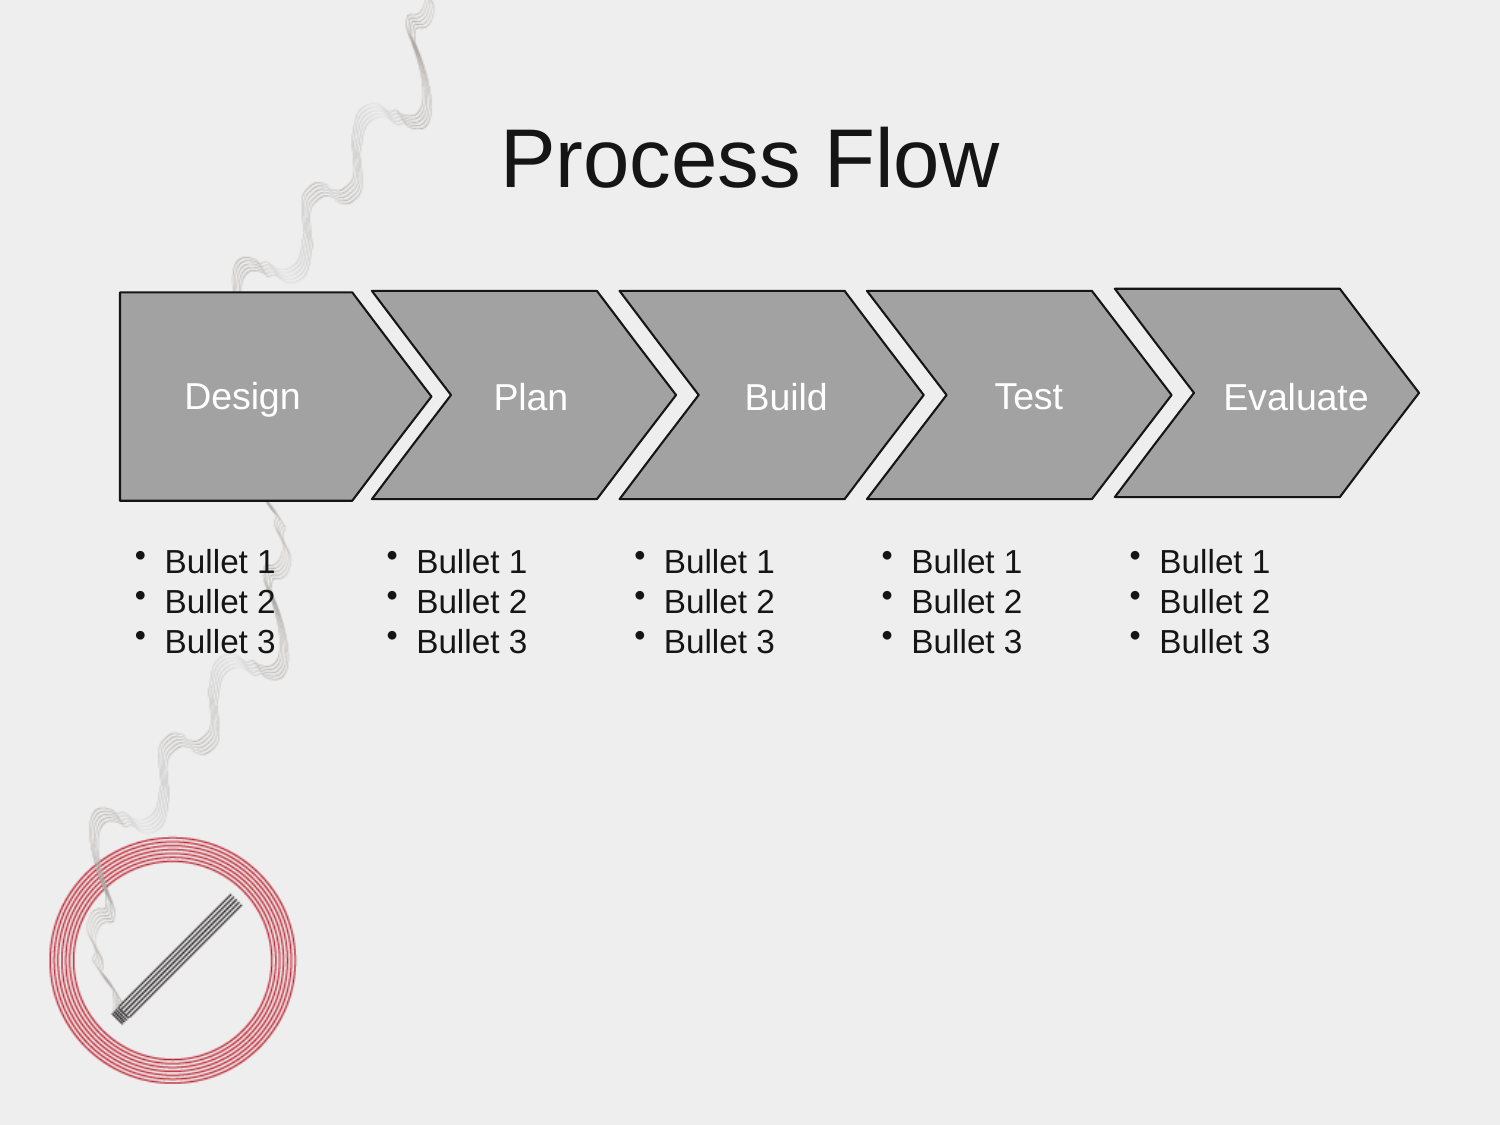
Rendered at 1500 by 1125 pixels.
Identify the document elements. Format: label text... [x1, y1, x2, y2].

text_box Bullet 1 Bullet 2 Bullet 3 [1114, 532, 1341, 919]
text_box Evaluate [1208, 365, 1384, 425]
text_box [371, 290, 677, 500]
text_box [1114, 288, 1420, 498]
text_box Bullet 1 Bullet 2 Bullet 3 [619, 532, 846, 919]
text_box Build [729, 365, 843, 425]
text_box Test [979, 364, 1079, 425]
text_box Plan [478, 365, 584, 425]
text_box [619, 290, 924, 500]
text_box Bullet 1 Bullet 2 Bullet 3 [371, 532, 598, 919]
picture [0, 0, 1500, 1125]
text_box [120, 292, 432, 501]
text_box Design [169, 364, 316, 425]
title Process Flow [75, 60, 1425, 248]
text_box [866, 290, 1172, 500]
text_box Bullet 1 Bullet 2 Bullet 3 [120, 532, 346, 919]
text_box Bullet 1 Bullet 2 Bullet 3 [866, 532, 1093, 919]
